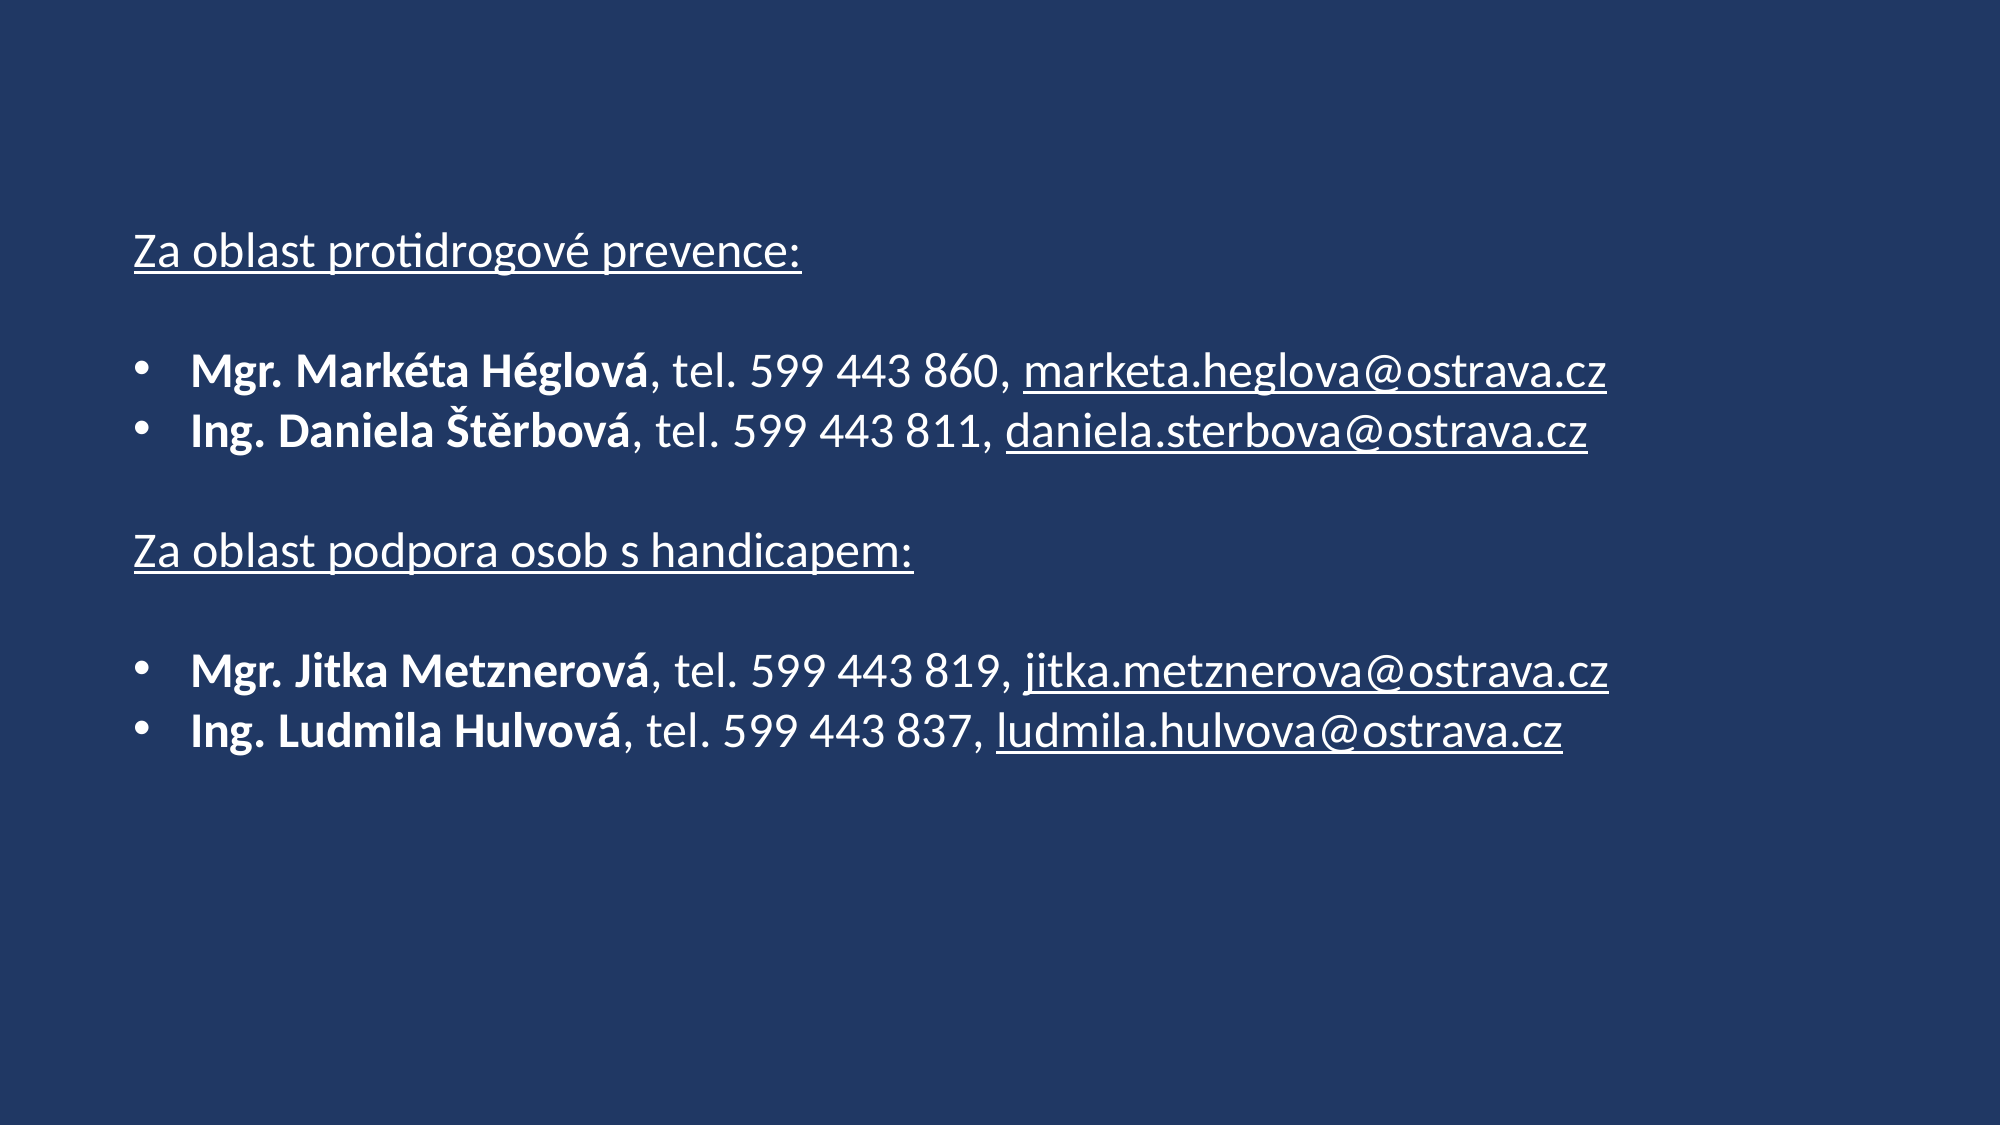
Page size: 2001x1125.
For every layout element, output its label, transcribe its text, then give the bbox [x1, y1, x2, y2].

text_box Za oblast protidrogové prevence: Mgr. Markéta Héglová, tel. 599 443 860, marketa.heglova@ostrava.cz Ing. Daniela Štěrbová, tel. 599 443 811, daniela.sterbova@ostrava.cz Za oblast podpora osob s handicapem: Mgr. Jitka Metznerová, tel. 599 443 819, jitka.metznerova@ostrava.cz Ing. Ludmila Hulvová, tel. 599 443 837, ludmila.hulvova@ostrava.cz [119, 210, 1837, 810]
